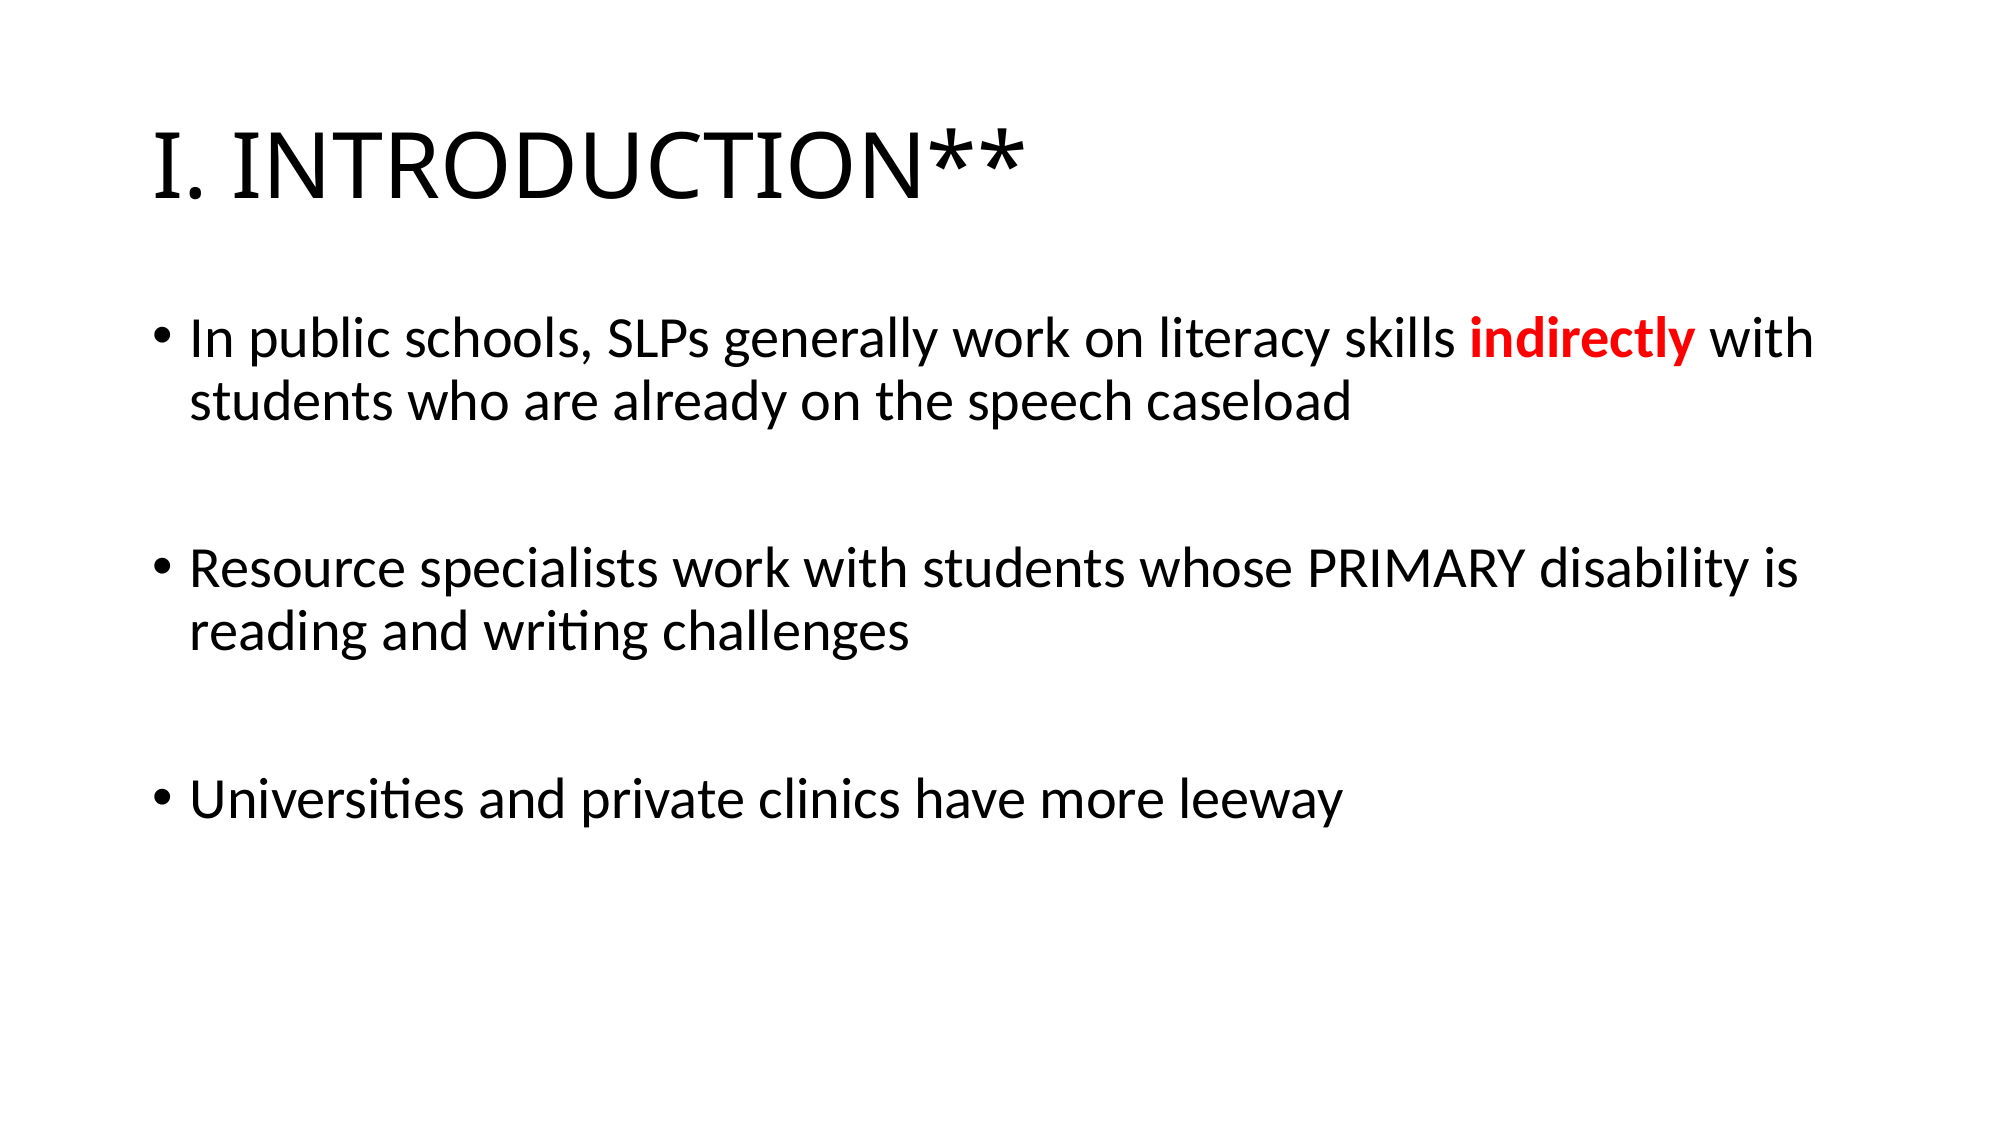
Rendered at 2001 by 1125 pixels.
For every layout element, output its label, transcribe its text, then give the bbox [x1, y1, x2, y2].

list In public schools, SLPs generally work on literacy skills indirectly with students who are already on the speech caseload Resource specialists work with students whose PRIMARY disability is reading and writing challenges Universities and private clinics have more leeway [137, 299, 1863, 1014]
title I. INTRODUCTION** [137, 59, 1863, 278]
